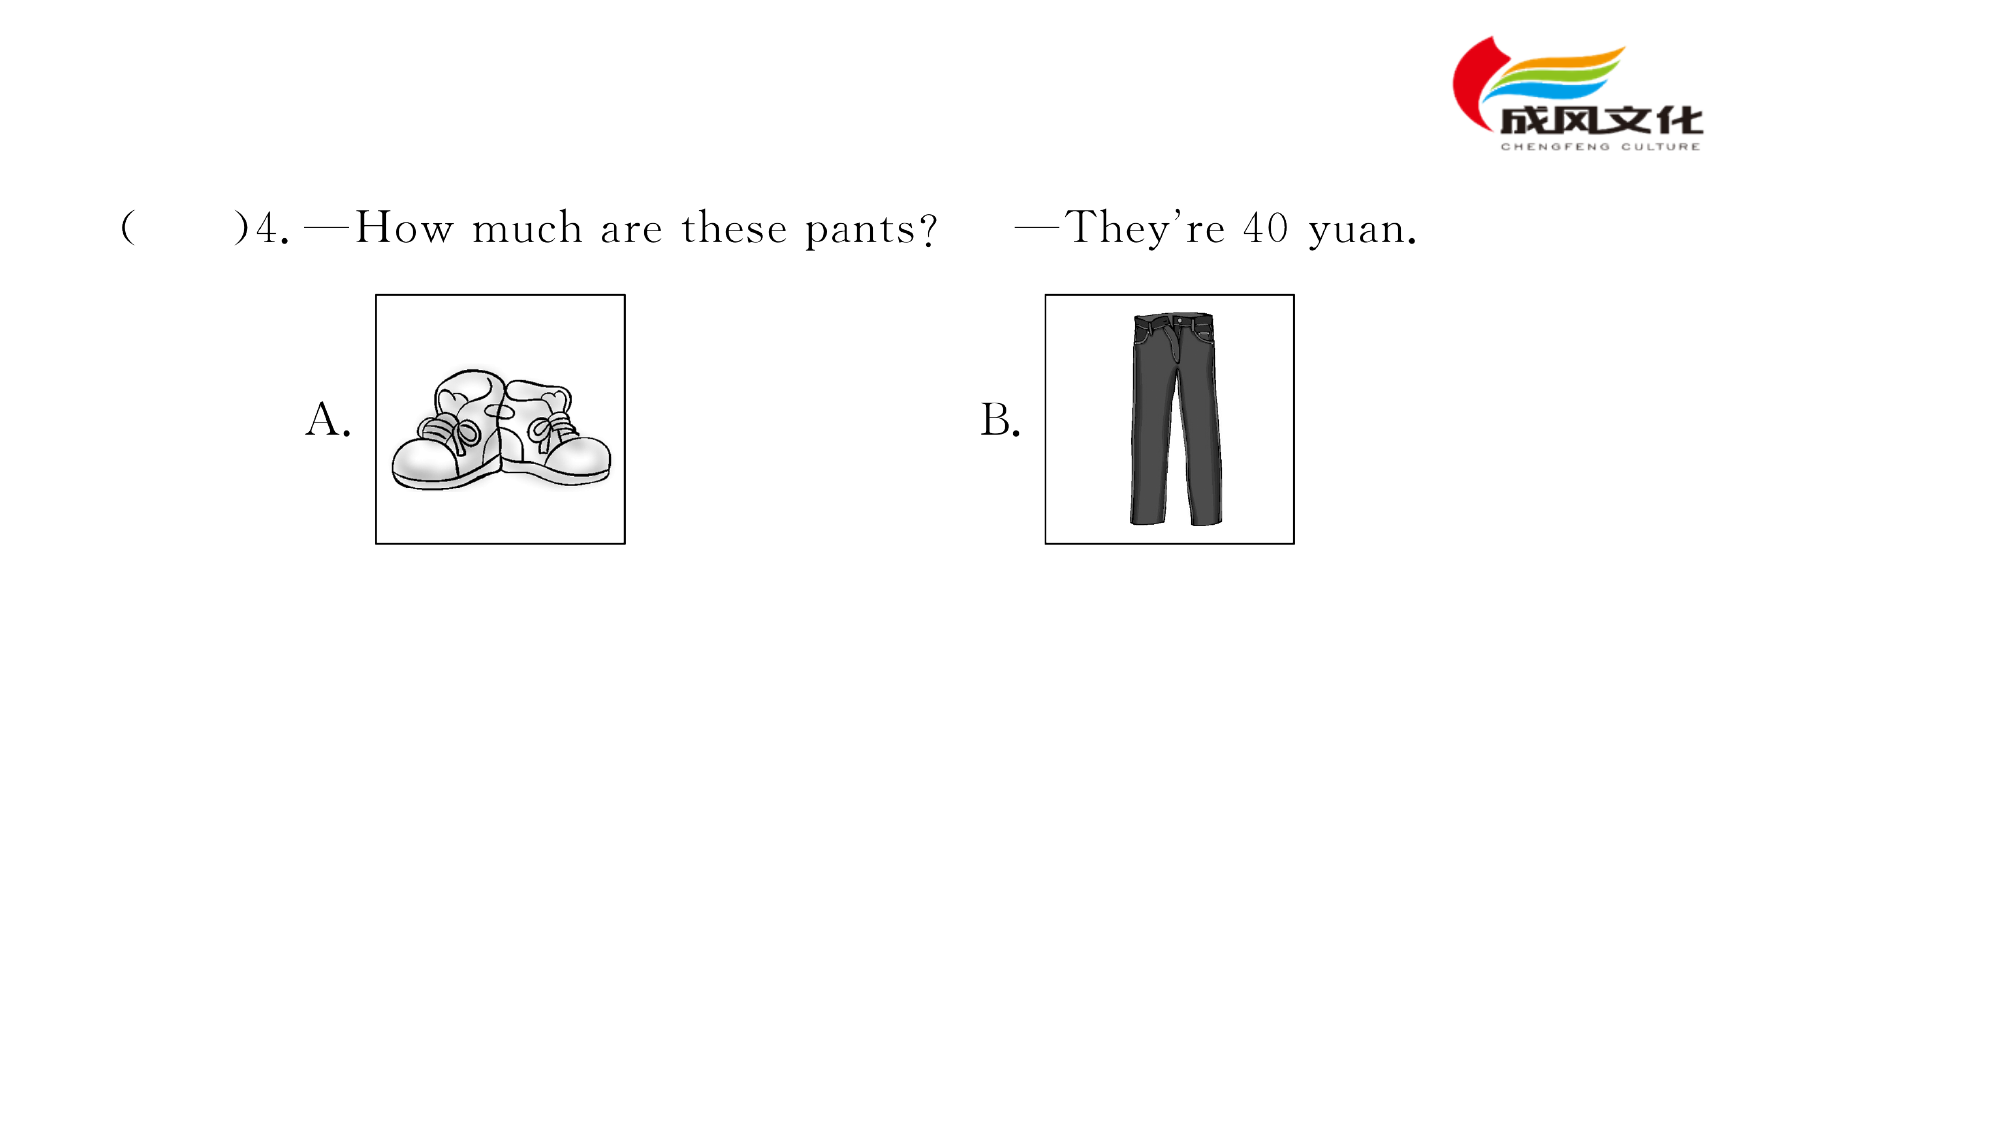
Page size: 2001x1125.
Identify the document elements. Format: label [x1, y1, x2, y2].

picture [118, 30, 2000, 562]
